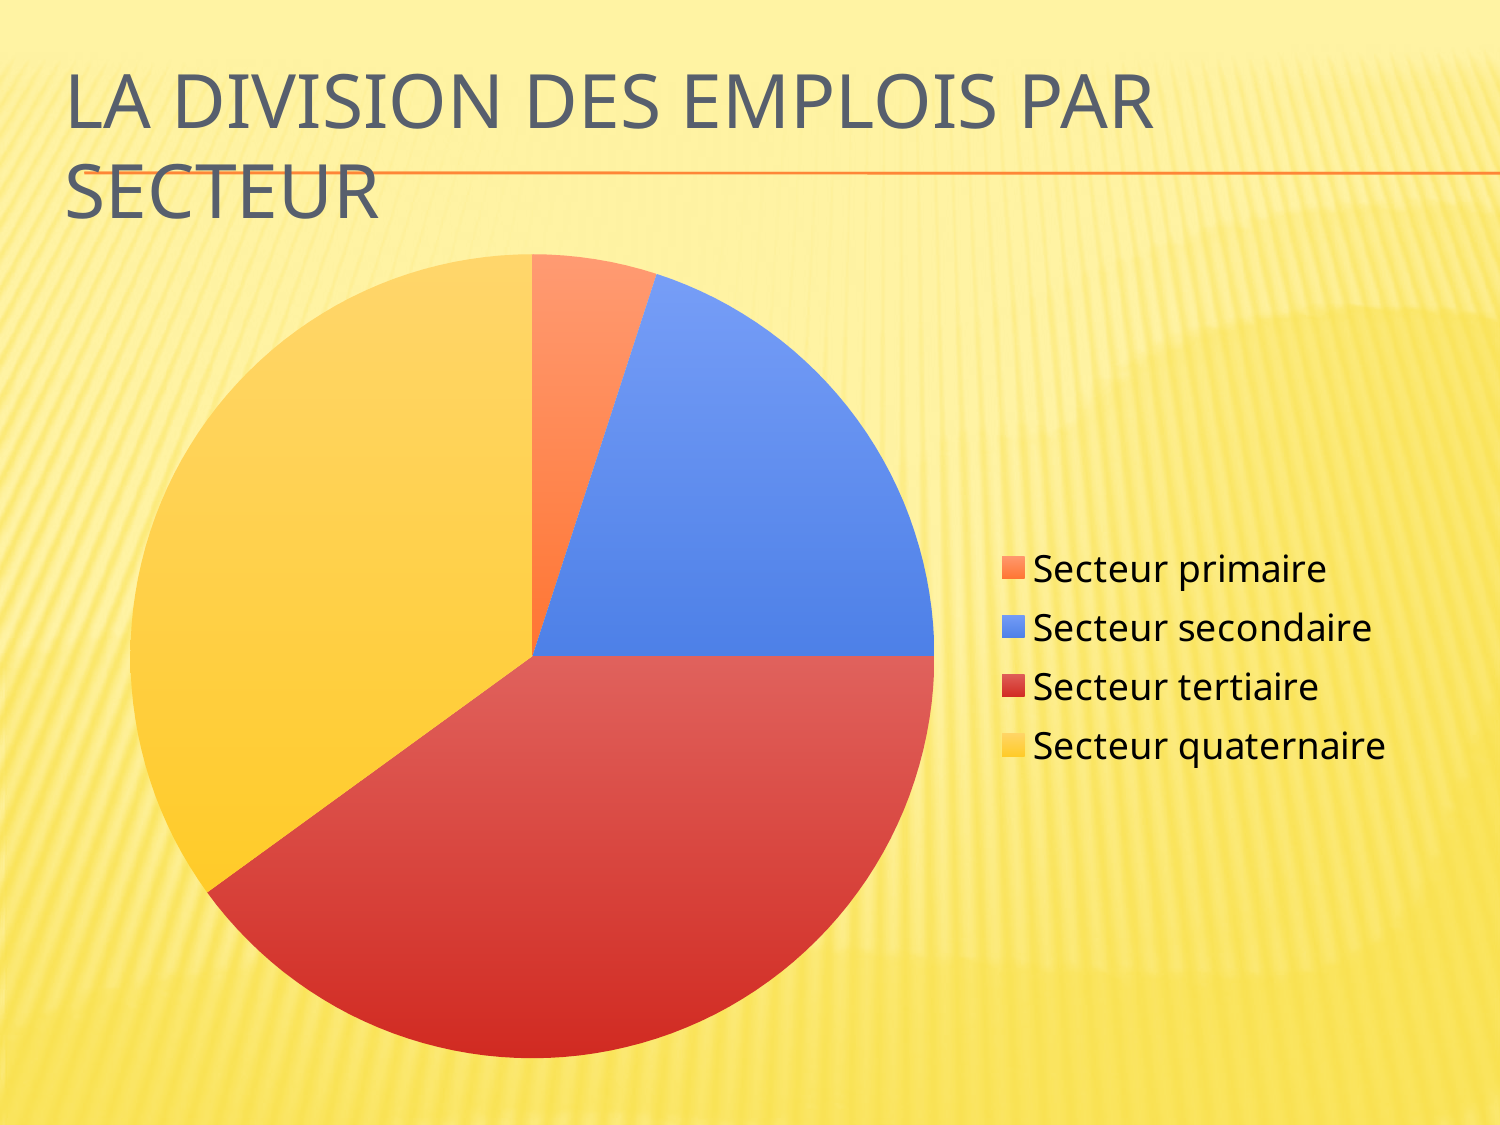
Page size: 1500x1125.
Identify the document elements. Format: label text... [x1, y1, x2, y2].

chart [74, 237, 1413, 1076]
title La division des emplois par secteur [50, 75, 1475, 213]
